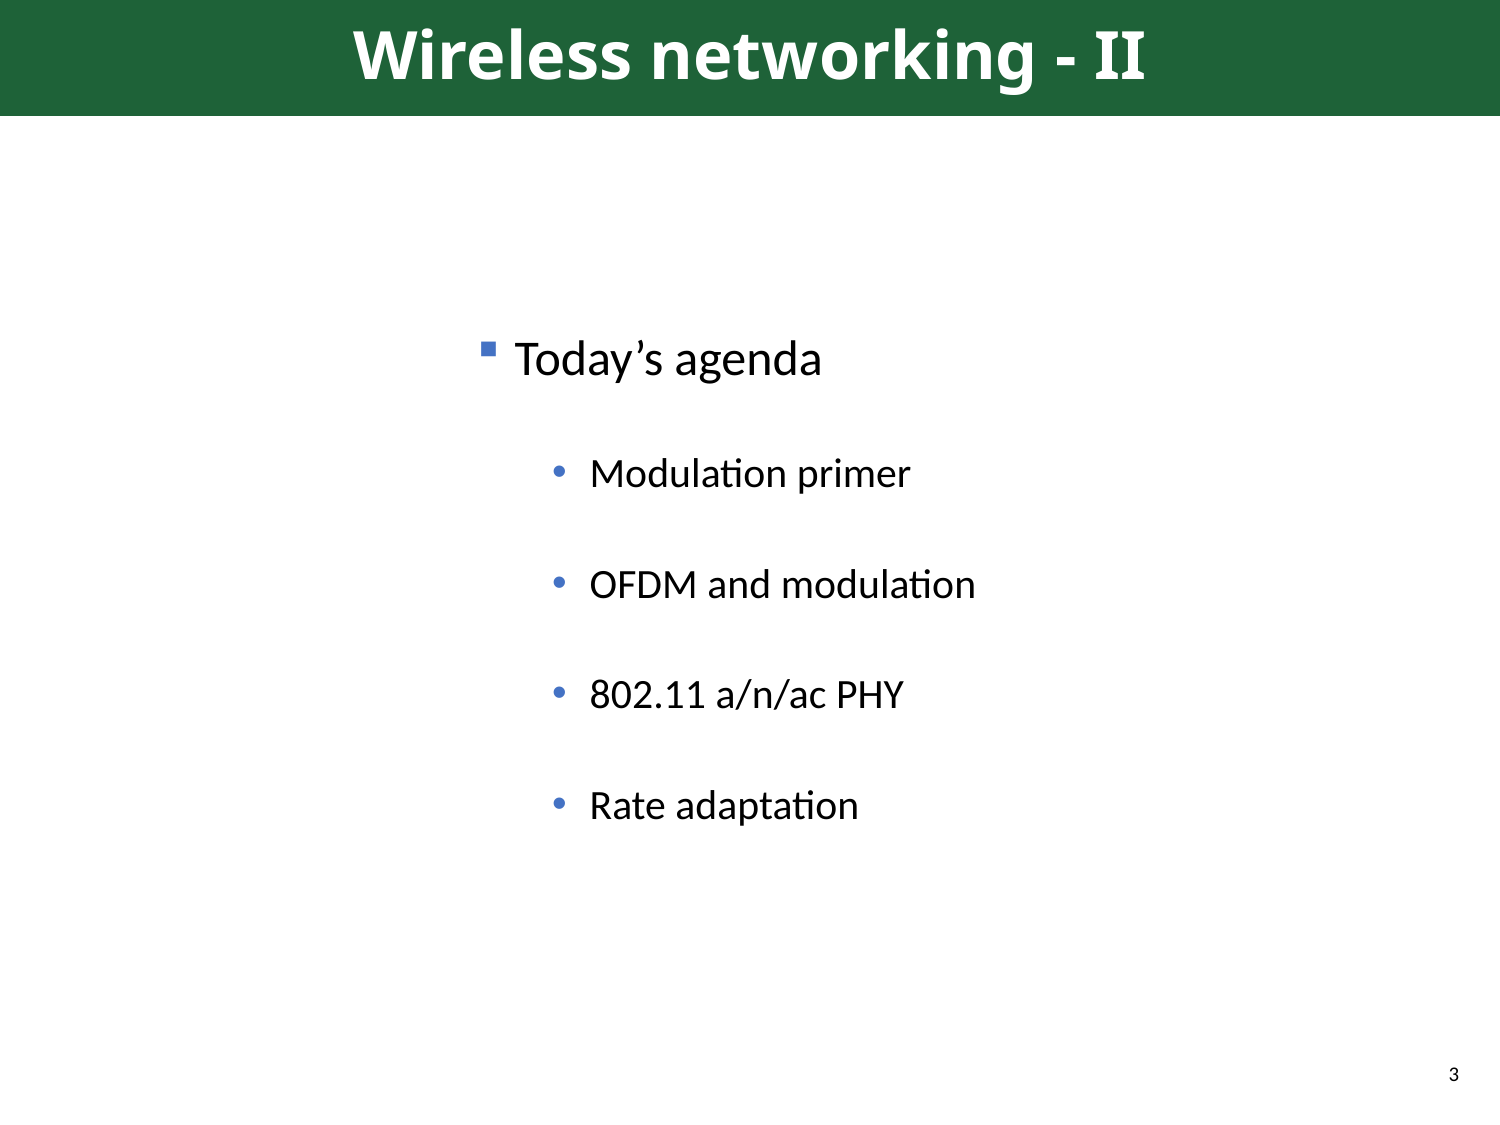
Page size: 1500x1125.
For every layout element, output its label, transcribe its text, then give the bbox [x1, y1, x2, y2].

slide_number 3 [1136, 1042, 1474, 1103]
list Today’s agenda Modulation primer OFDM and modulation 802.11 a/n/ac PHY Rate adaptation [25, 139, 1429, 954]
title Wireless networking - II [0, 0, 1500, 116]
